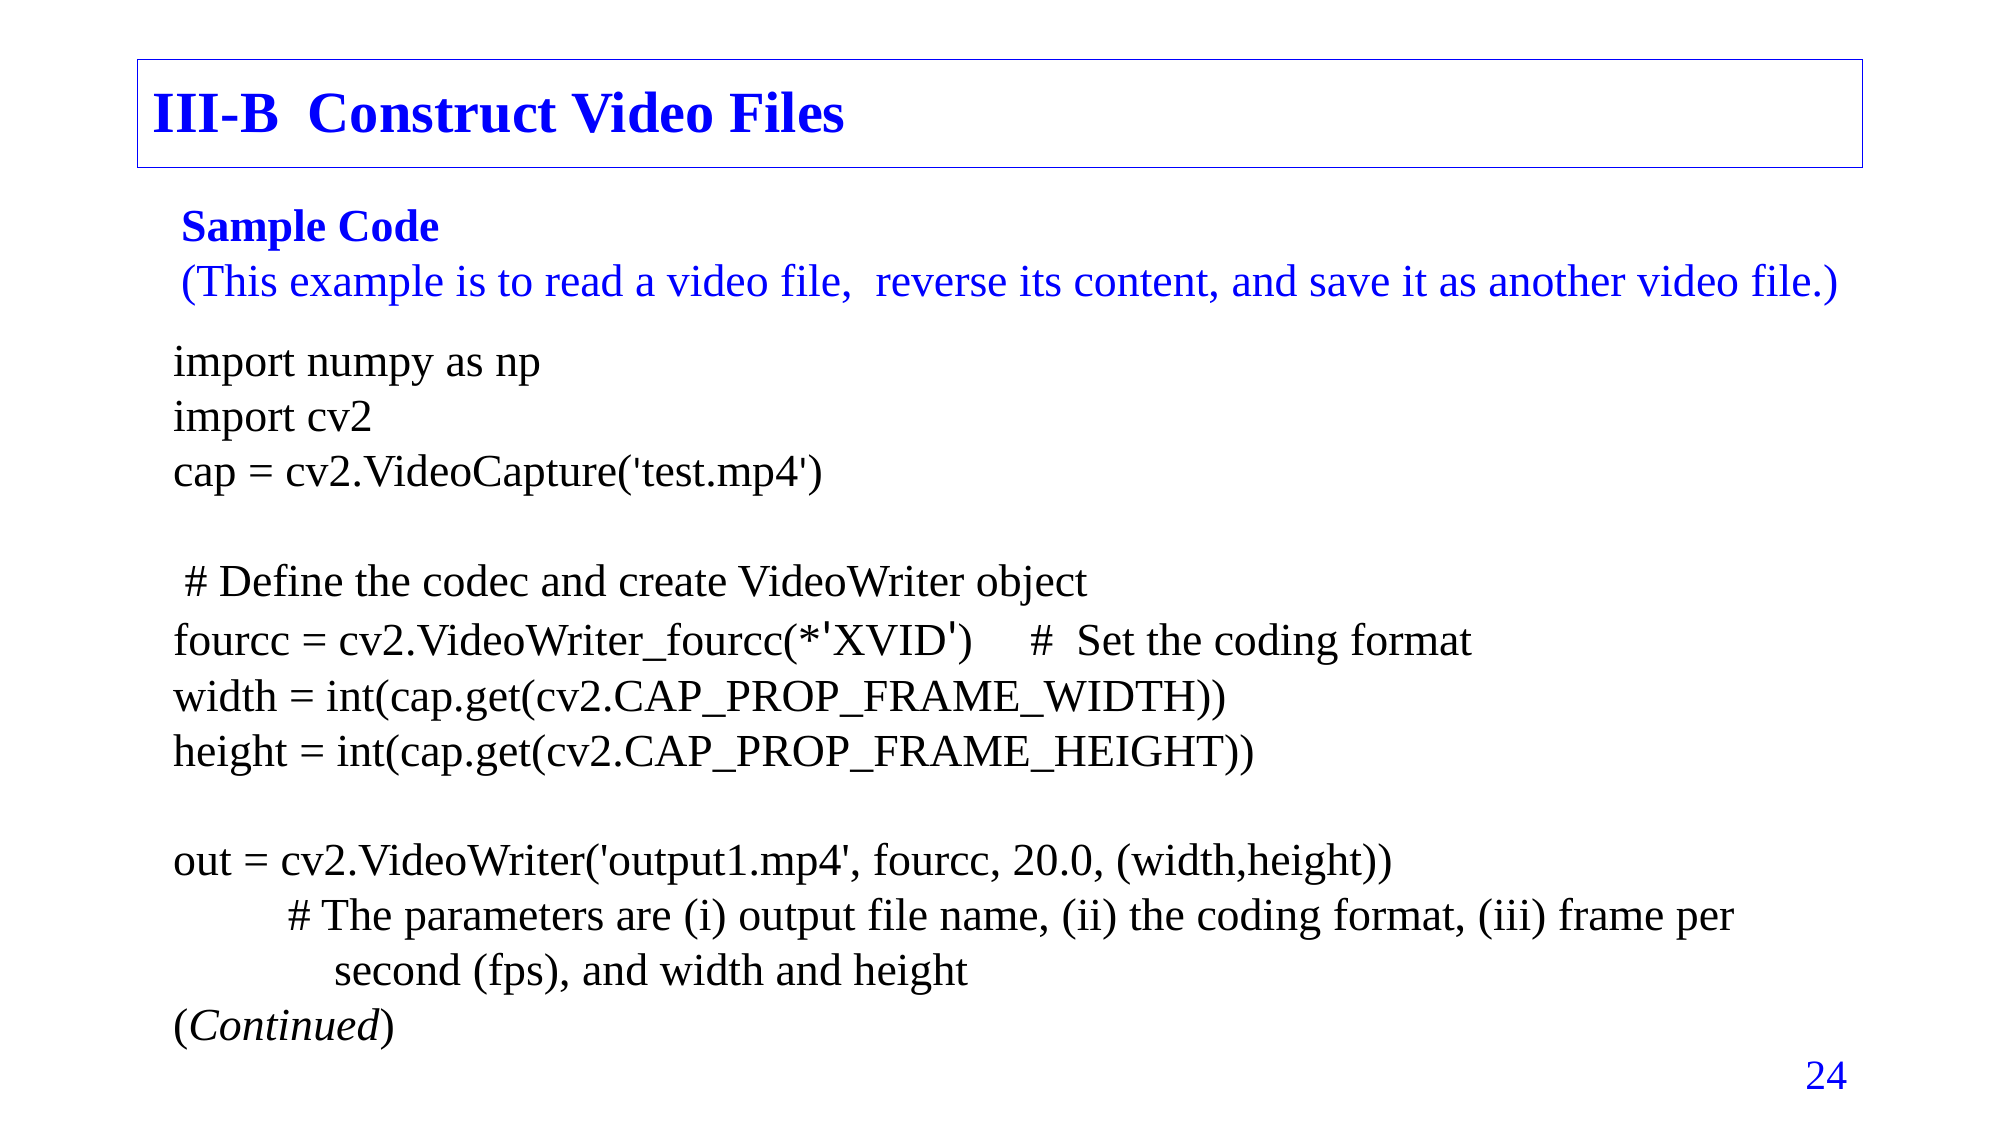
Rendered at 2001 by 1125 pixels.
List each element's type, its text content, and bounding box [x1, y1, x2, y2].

title III-B Construct Video Files [137, 59, 1863, 168]
slide_number 24 [1412, 1042, 1863, 1103]
text_box Sample Code (This example is to read a video file, reverse its content, and save it as another video file.) [166, 188, 1855, 313]
text_box import numpy as np import cv2 cap = cv2.VideoCapture('test.mp4') # Define the codec and create VideoWriter object fourcc = cv2.VideoWriter_fourcc(*'XVID') # Set the coding format width = int(cap.get(cv2.CAP_PROP_FRAME_WIDTH)) height = int(cap.get(cv2.CAP_PROP_FRAME_HEIGHT)) out = cv2.VideoWriter('output1.mp4', fourcc, 20.0, (width,height)) # The parameters are (i) output file name, (ii) the coding format, (iii) frame per second (fps), and width and height (Continued) [158, 322, 1767, 1058]
